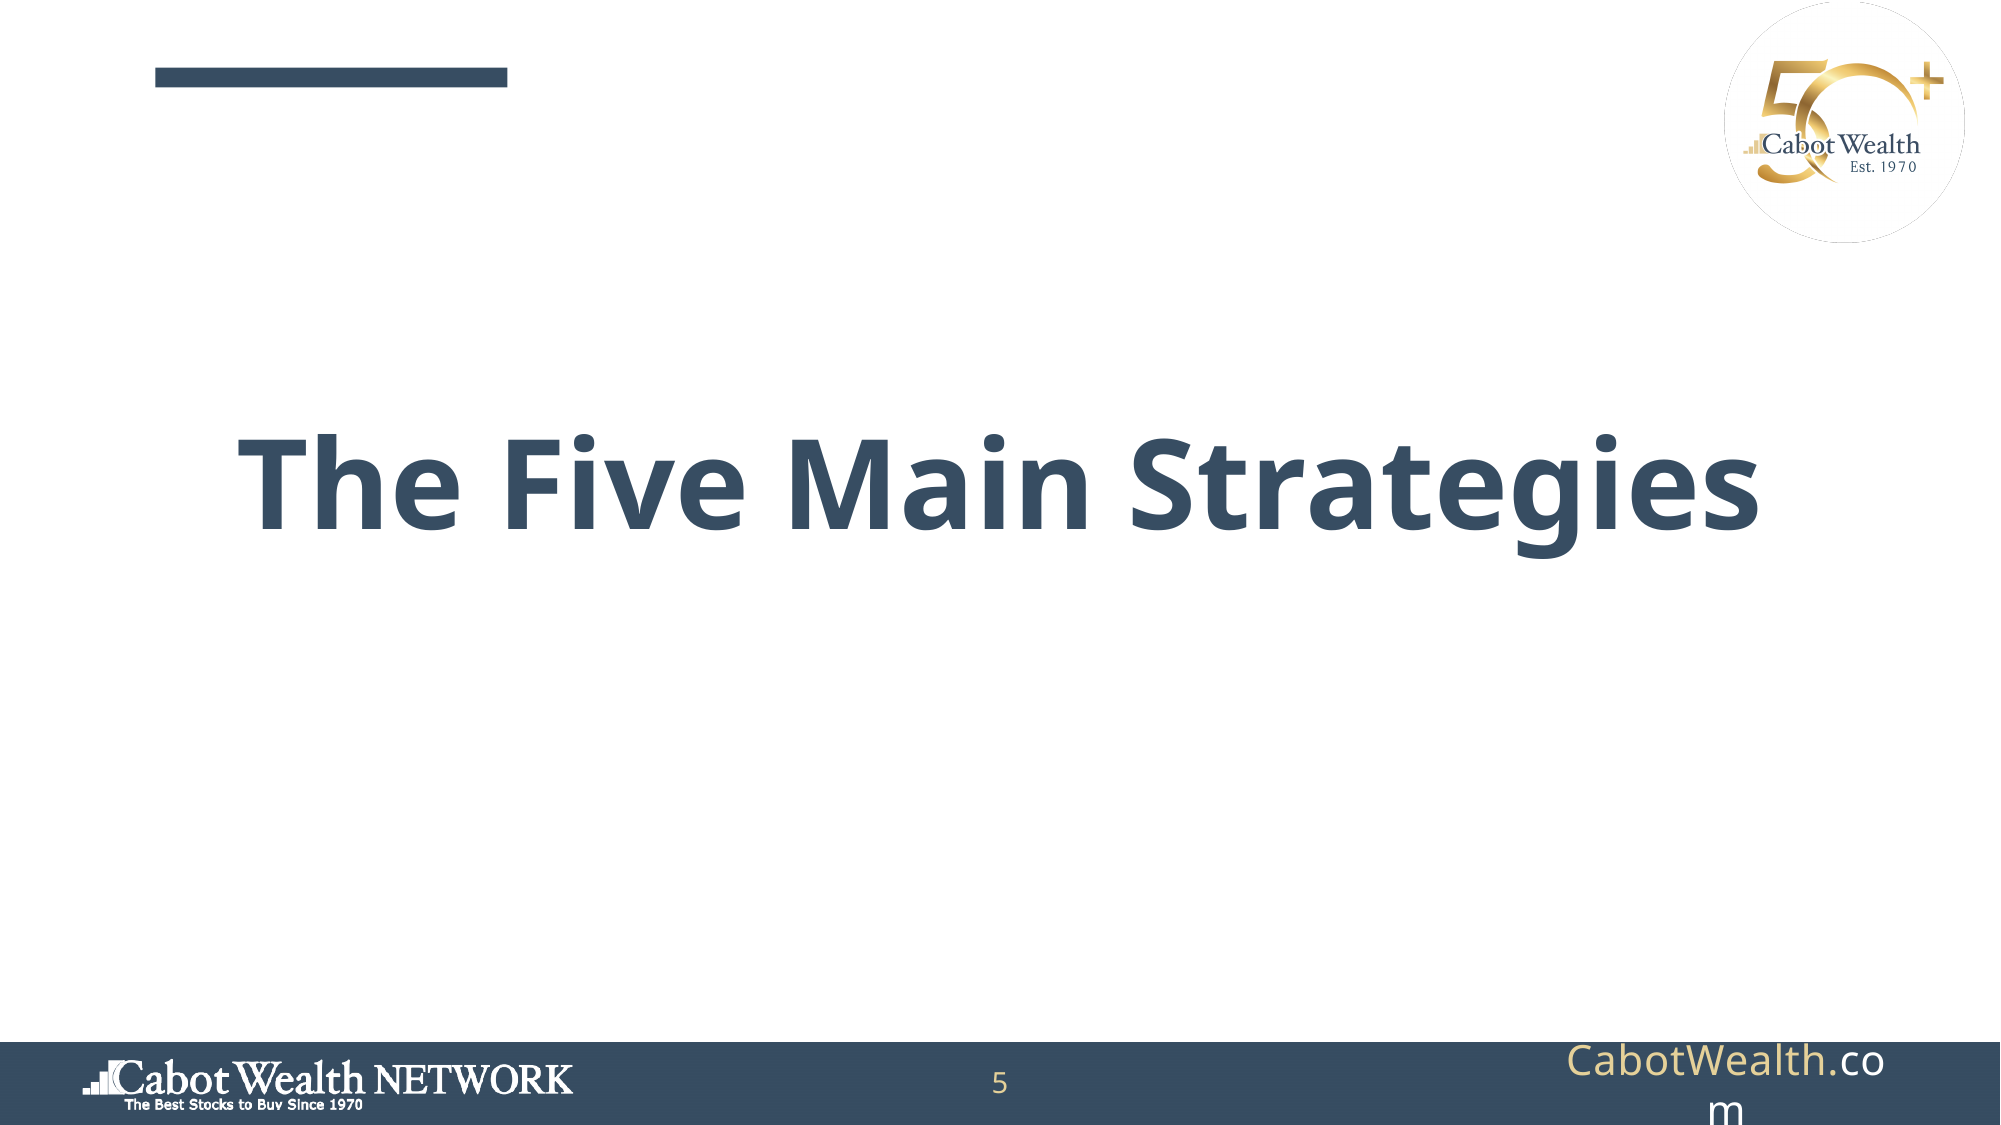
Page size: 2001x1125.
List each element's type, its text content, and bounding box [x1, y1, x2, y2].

picture [0, 1042, 2000, 1125]
picture [1727, 1105, 1738, 1125]
picture [1713, 1105, 1724, 1125]
picture [1724, 2, 1965, 243]
text_box The Five Main Strategies [221, 396, 1779, 562]
